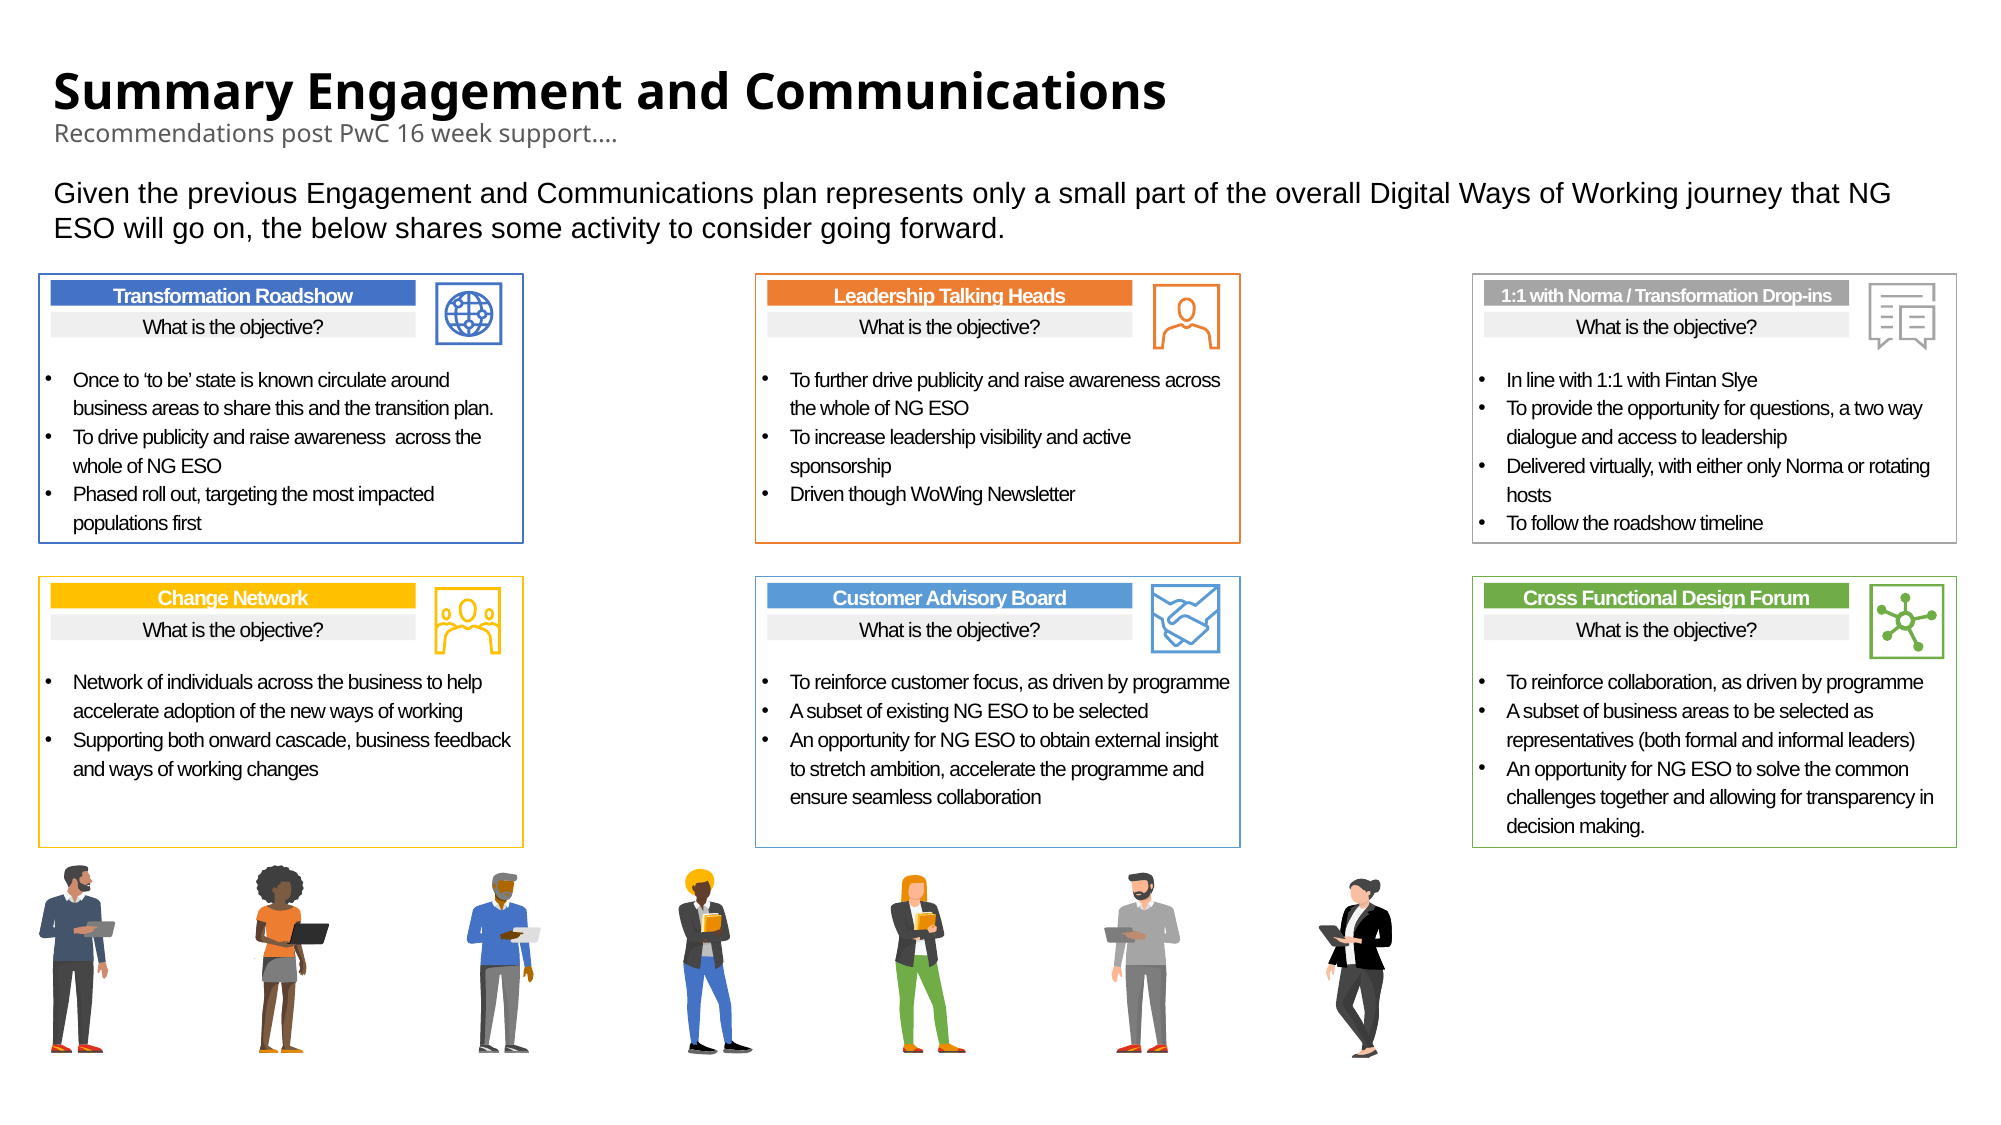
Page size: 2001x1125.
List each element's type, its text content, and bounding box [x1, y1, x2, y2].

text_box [1317, 877, 1393, 1058]
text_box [466, 872, 541, 1053]
text_box Given the previous Engagement and Communications plan represents only a small part of the overall Digital Ways of Working journey that NG ESO will go on, the below shares some activity to consider going forward. [38, 166, 1959, 252]
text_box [38, 576, 524, 848]
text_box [755, 576, 1240, 848]
title Summary Engagement and Communications Recommendations post PwC 16 week support…. [39, 54, 1959, 160]
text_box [1472, 576, 1957, 848]
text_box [1472, 274, 1957, 543]
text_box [890, 874, 967, 1053]
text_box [38, 864, 116, 1053]
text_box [755, 273, 1240, 543]
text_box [1104, 872, 1181, 1053]
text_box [38, 273, 524, 544]
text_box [252, 864, 329, 1053]
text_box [678, 866, 753, 1055]
